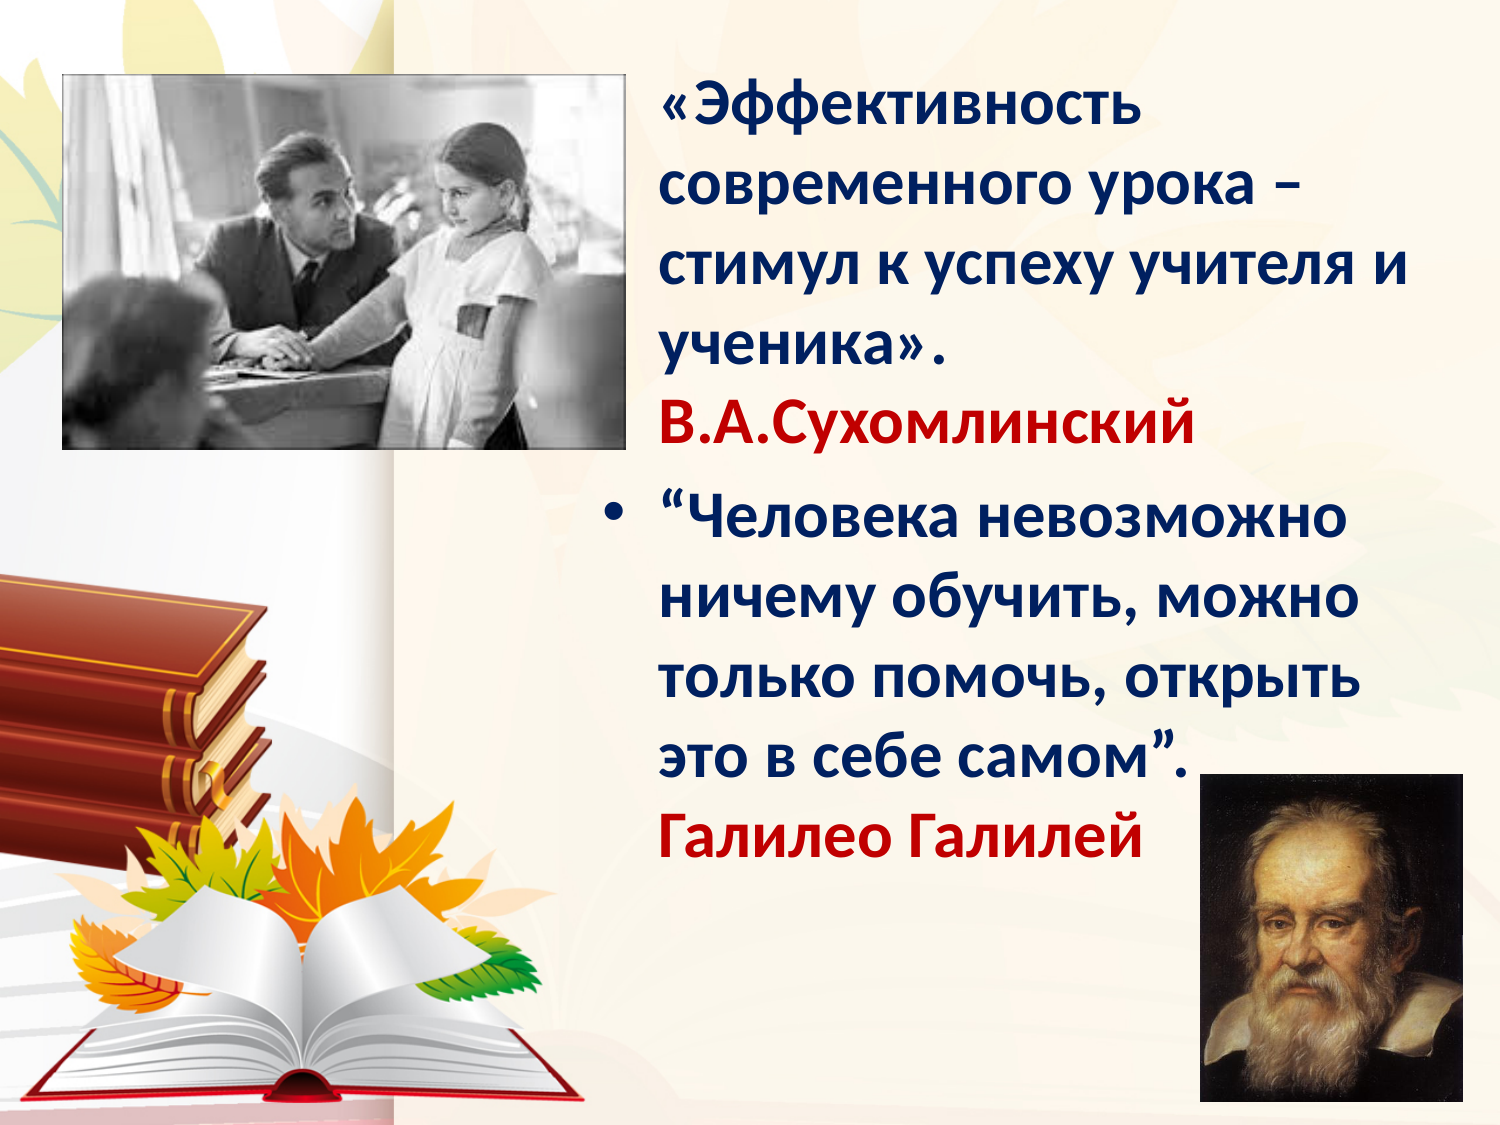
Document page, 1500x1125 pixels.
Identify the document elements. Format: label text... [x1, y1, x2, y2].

picture [0, 0, 1500, 1125]
list «Эффективность современного урока – стимул к успеху учителя и ученика». В.А.Сухомлинский “Человека невозможно ничему обучить, можно только помочь, открыть это в себе самом”. Галилео Галилей [587, 50, 1425, 1005]
